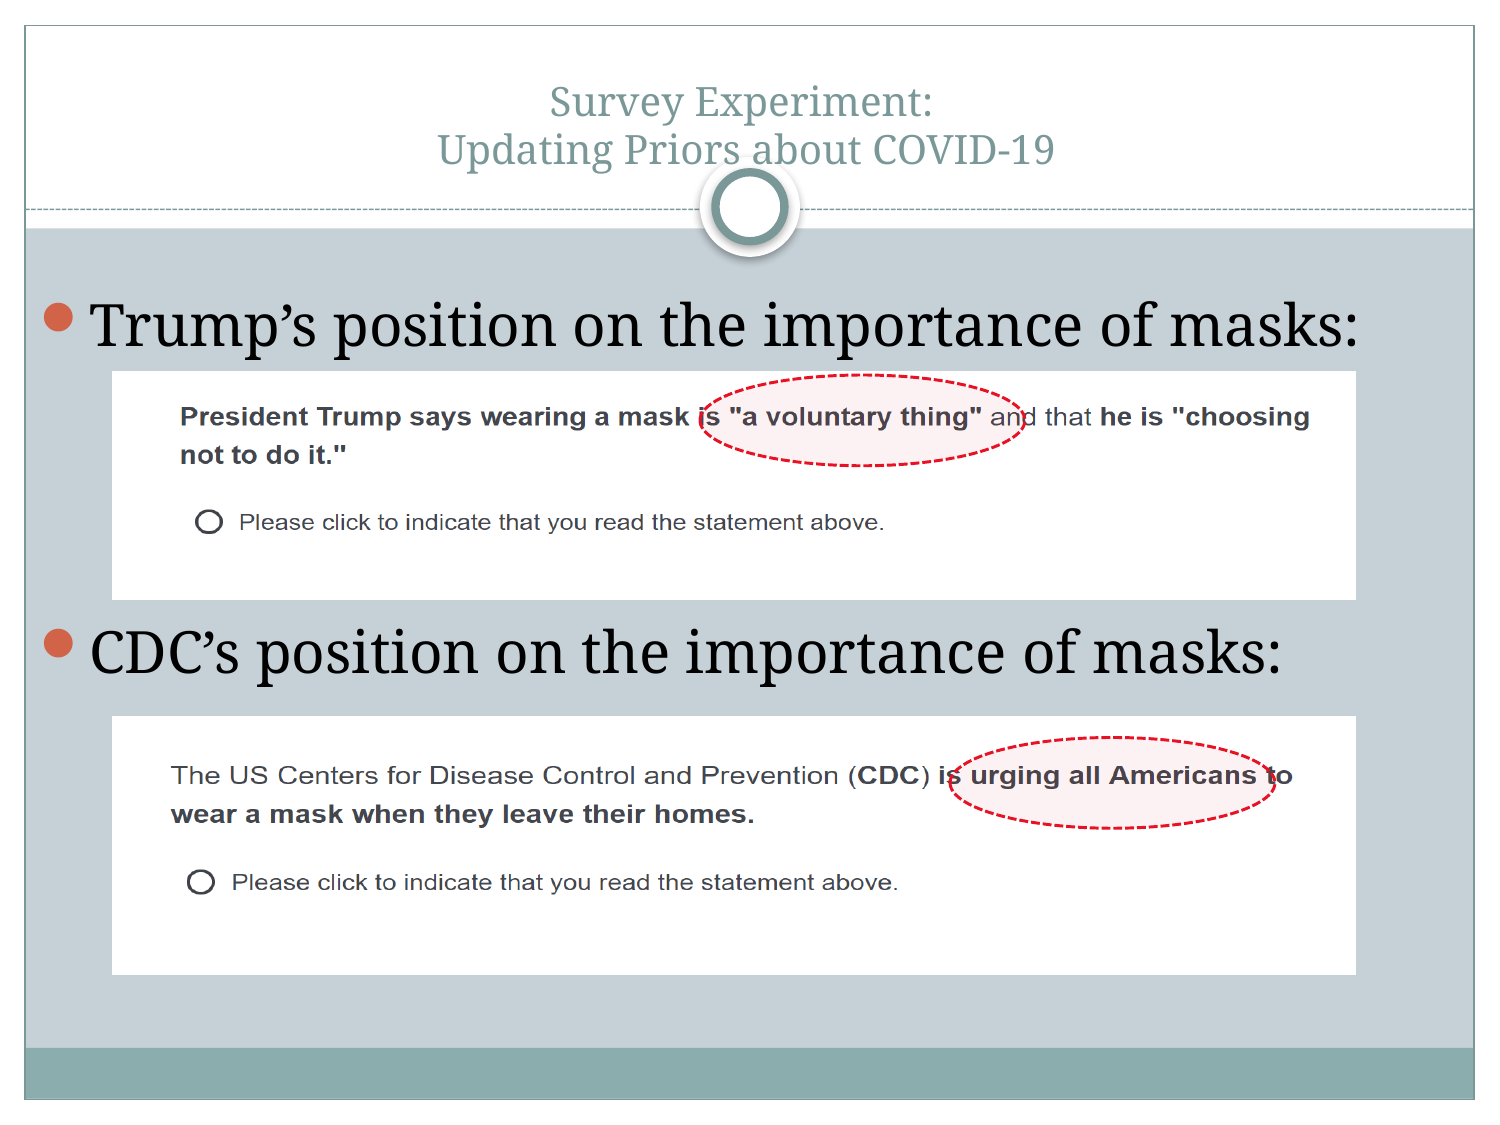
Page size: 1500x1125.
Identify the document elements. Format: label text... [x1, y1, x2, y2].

list Trump’s position on the importance of masks: CDC’s position on the importance of masks: [24, 281, 1475, 844]
picture [112, 716, 1356, 976]
title Survey Experiment: Updating Priors about COVID-19 [47, 68, 1447, 181]
picture [112, 371, 1356, 601]
